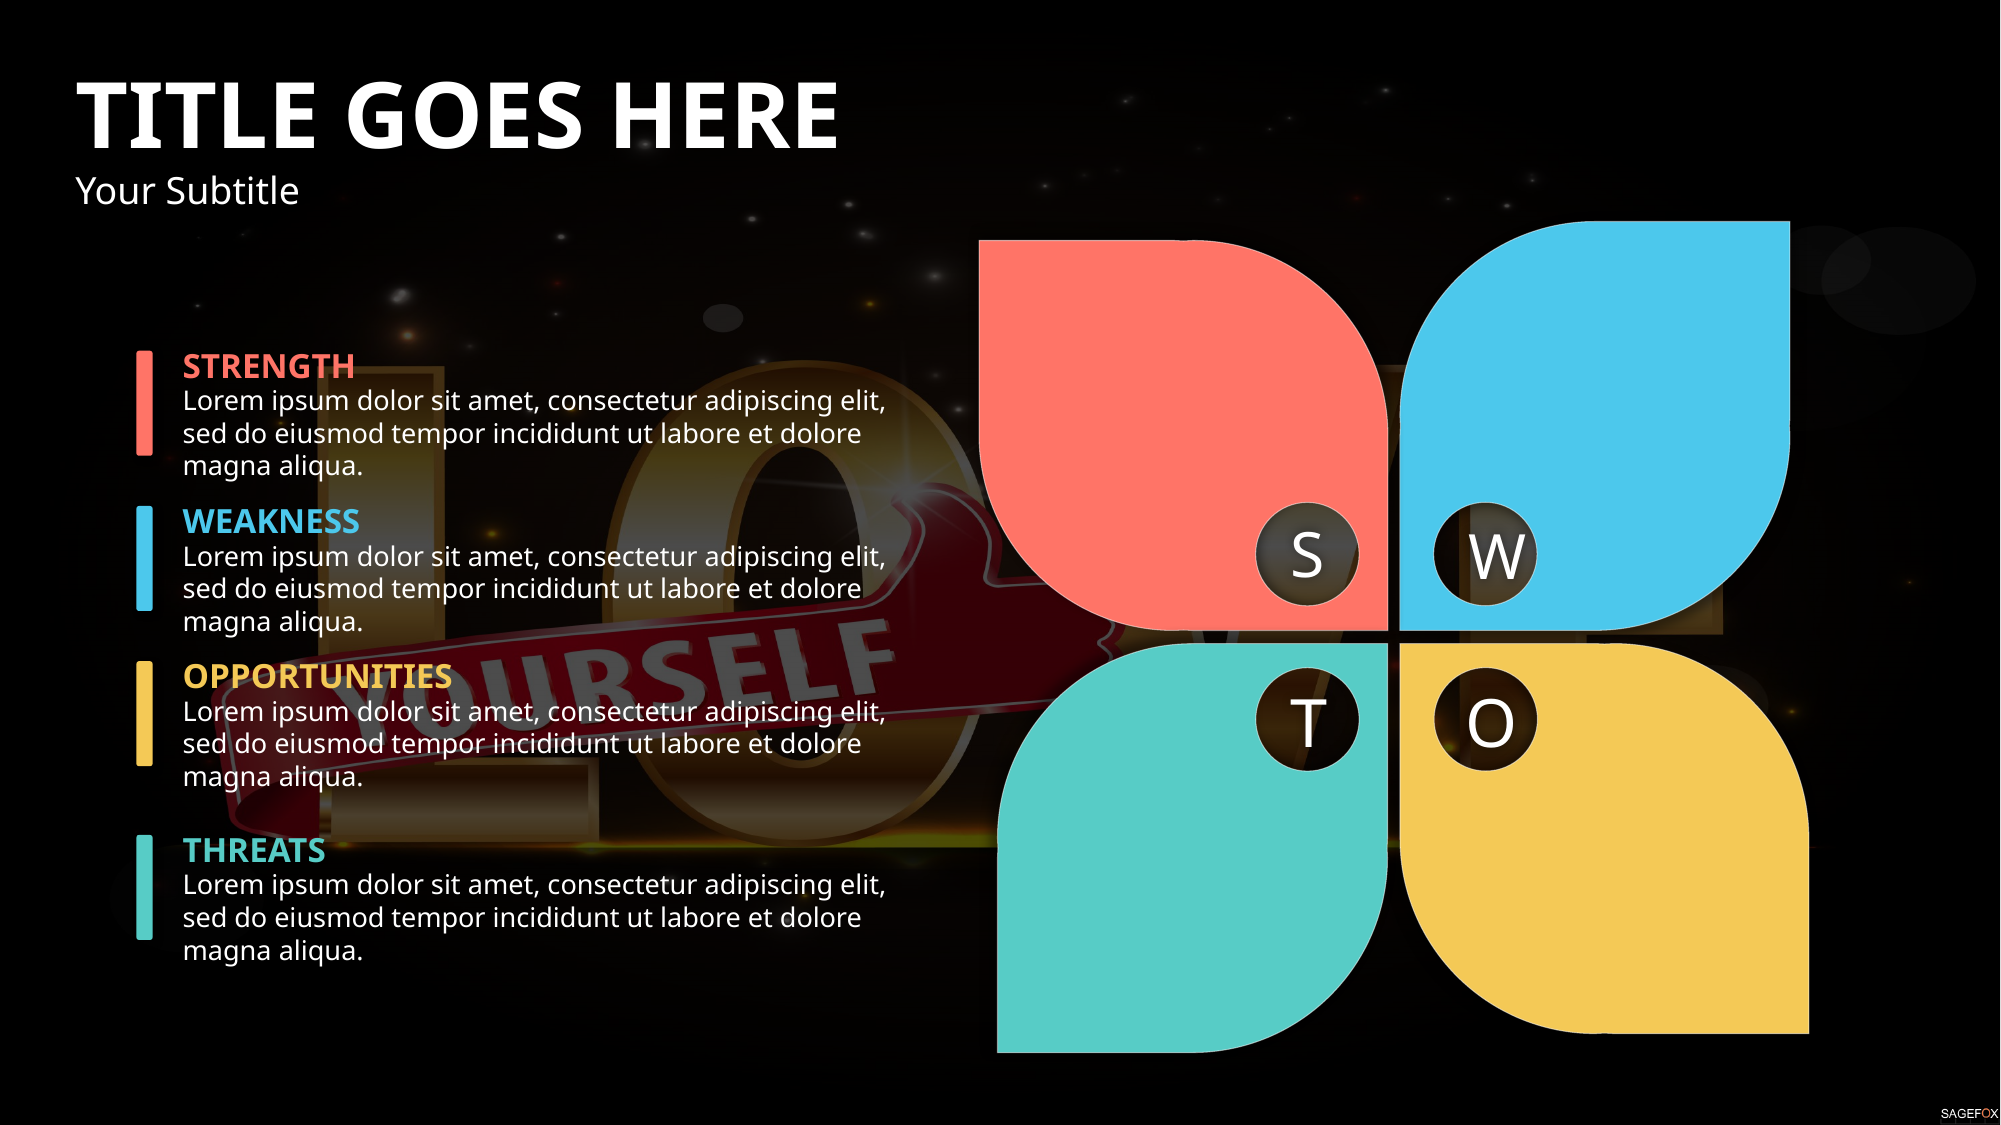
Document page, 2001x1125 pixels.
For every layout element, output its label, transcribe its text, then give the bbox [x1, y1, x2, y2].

text_box T [1261, 674, 1354, 767]
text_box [167, 821, 912, 975]
text_box [135, 833, 154, 941]
text_box [1400, 220, 1791, 632]
text_box [135, 660, 154, 768]
picture [0, 0, 2001, 1125]
text_box [135, 504, 154, 613]
text_box [1398, 642, 1810, 1035]
text_box W [1439, 508, 1532, 601]
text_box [167, 647, 912, 801]
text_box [167, 337, 912, 491]
text_box S [1261, 506, 1354, 599]
text_box TITLE GOES HERE Your Subtitle [60, 49, 1036, 220]
text_box [135, 349, 154, 457]
text_box [978, 239, 1389, 631]
text_box O [1436, 674, 1529, 767]
text_box [996, 642, 1389, 1054]
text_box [167, 492, 912, 646]
